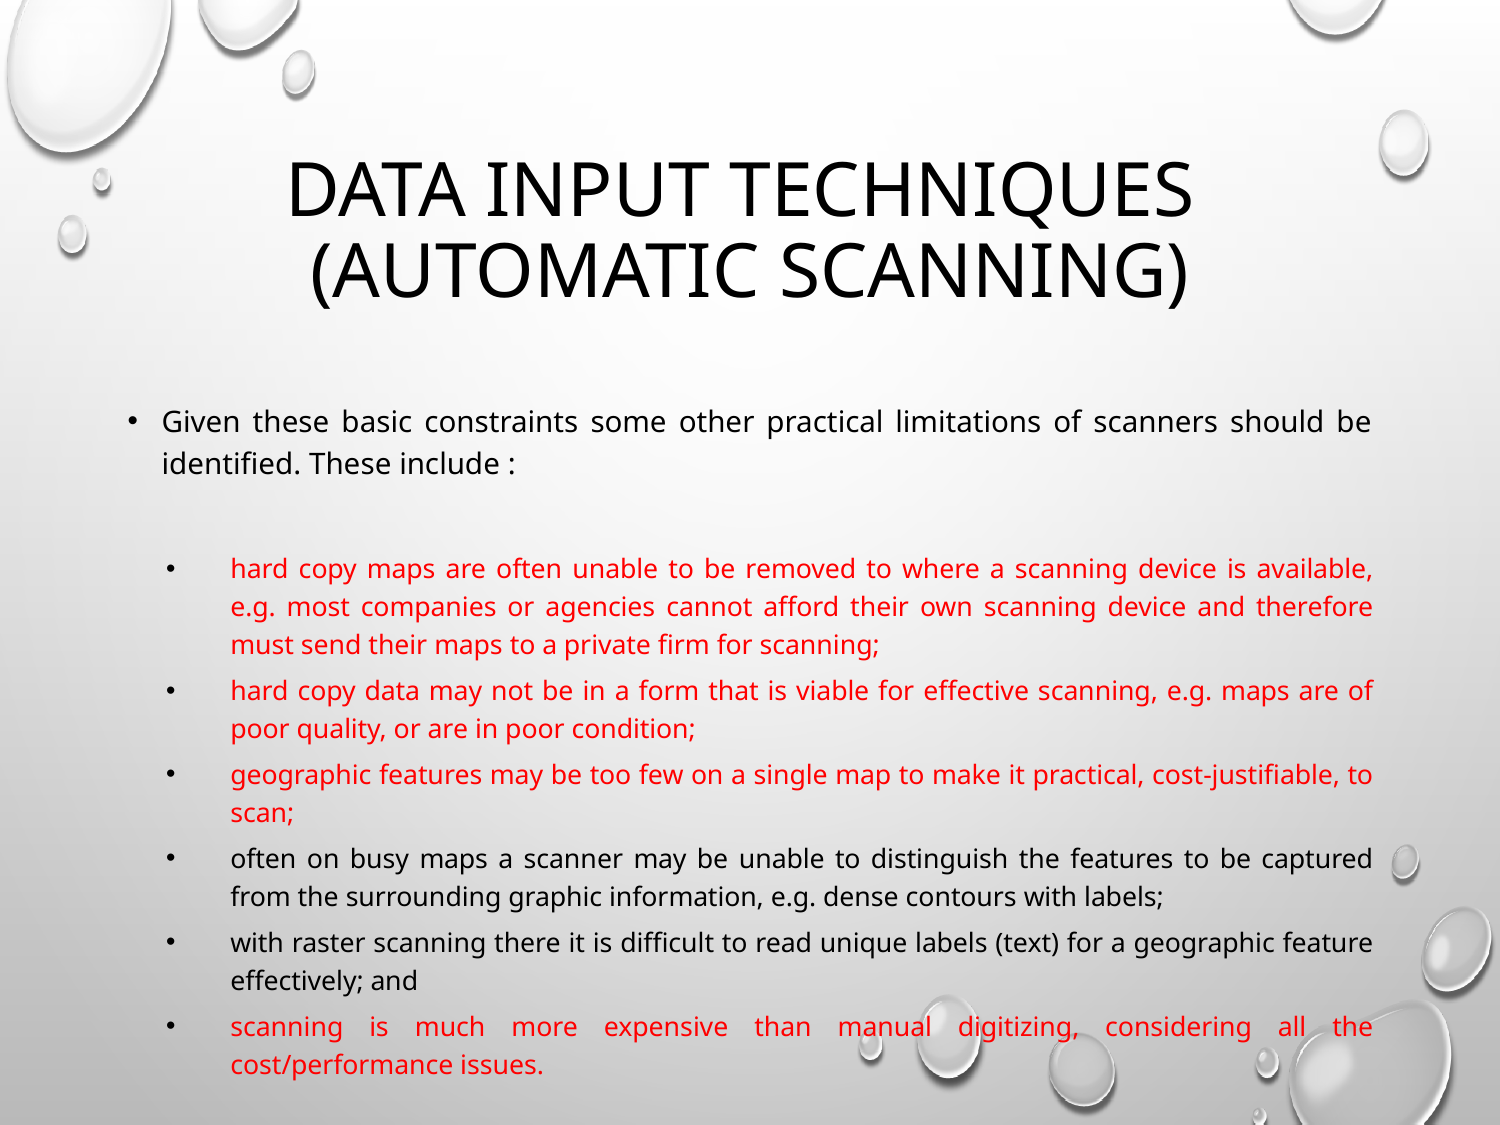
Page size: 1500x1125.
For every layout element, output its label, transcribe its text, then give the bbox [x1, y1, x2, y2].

title Data input techniques (Automatic Scanning) [112, 101, 1388, 364]
list Given these basic constraints some other practical limitations of scanners should be identified. These include : hard copy maps are often unable to be removed to where a scanning device is available, e.g. most companies or agencies cannot afford their own scanning device and therefore must send their maps to a private firm for scanning; hard copy data may not be in a form that is viable for effective scanning, e.g. maps are of poor quality, or are in poor condition; geographic features may be too few on a single map to make it practical, cost-justifiable, to scan; often on busy maps a scanner may be unable to distinguish the features to be captured from the surrounding graphic information, e.g. dense contours with labels; with raster scanning there it is difficult to read unique labels (text) for a geographic feature effectively; and scanning is much more expensive than manual digitizing, considering all the cost/performance issues. [112, 388, 1388, 1090]
picture [0, 0, 1500, 1125]
